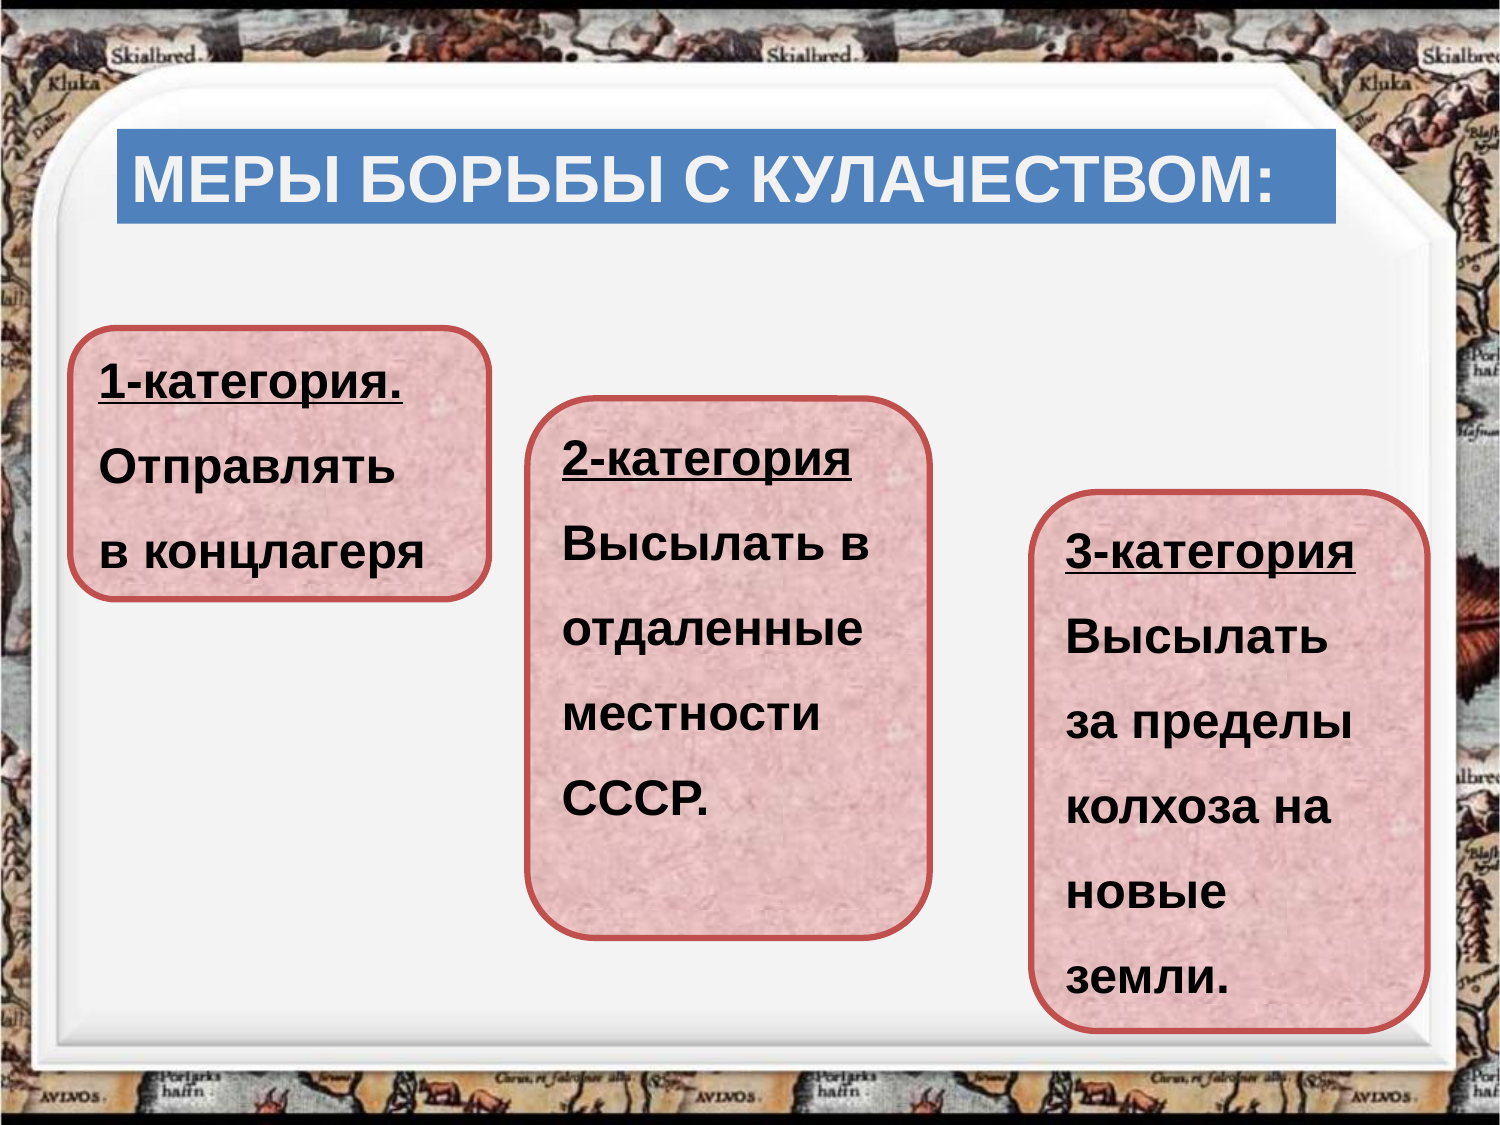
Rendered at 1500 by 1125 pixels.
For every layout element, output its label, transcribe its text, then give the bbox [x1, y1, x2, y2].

text_box [882, 400, 939, 461]
text_box 1-категория. Отправлять в концлагеря [70, 328, 490, 600]
picture [0, 0, 1500, 1125]
text_box МЕРЫ БОРЬБЫ С КУЛАЧЕСТВОМ: [117, 128, 1336, 224]
text_box 2-категория Высылать в отдаленные местности СССР. [527, 398, 930, 938]
text_box 3-категория Высылать за пределы колхоза на новые земли. [1031, 492, 1428, 1032]
